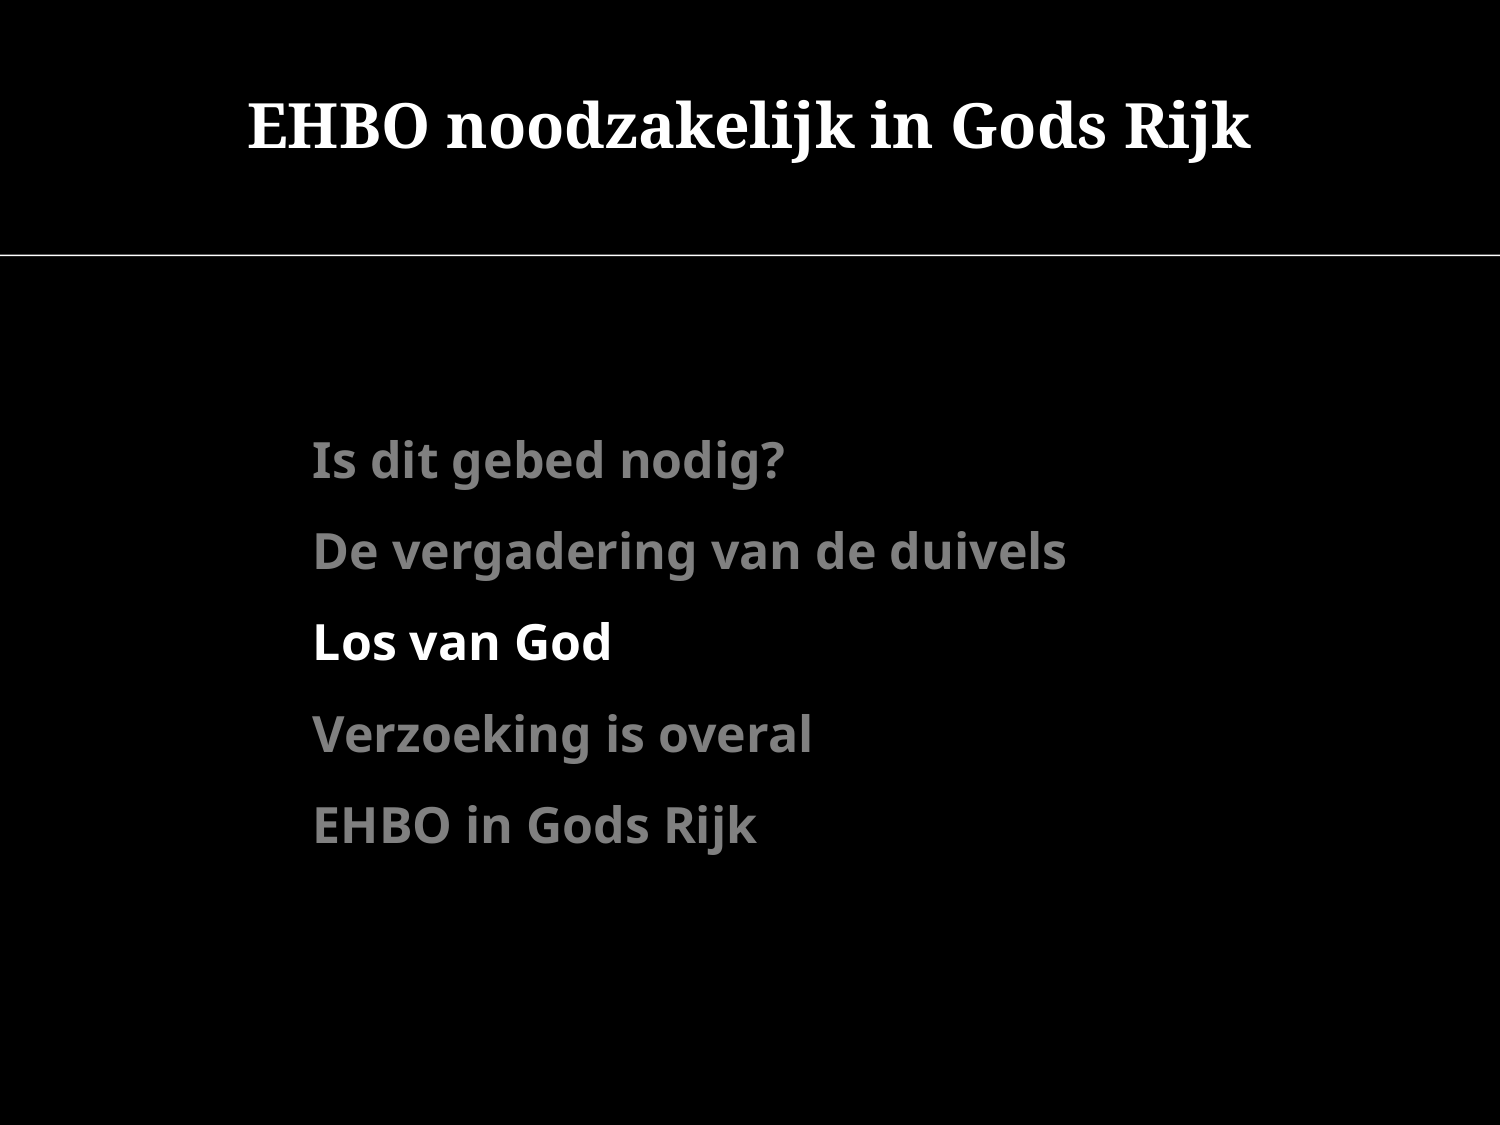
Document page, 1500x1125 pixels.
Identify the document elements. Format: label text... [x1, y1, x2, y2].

text_box Is dit gebed nodig? De vergadering van de duivels Los van God Verzoeking is overal EHBO in Gods Rijk [298, 420, 1202, 861]
text_box EHBO noodzakelijk in Gods Rijk [232, 78, 1268, 169]
